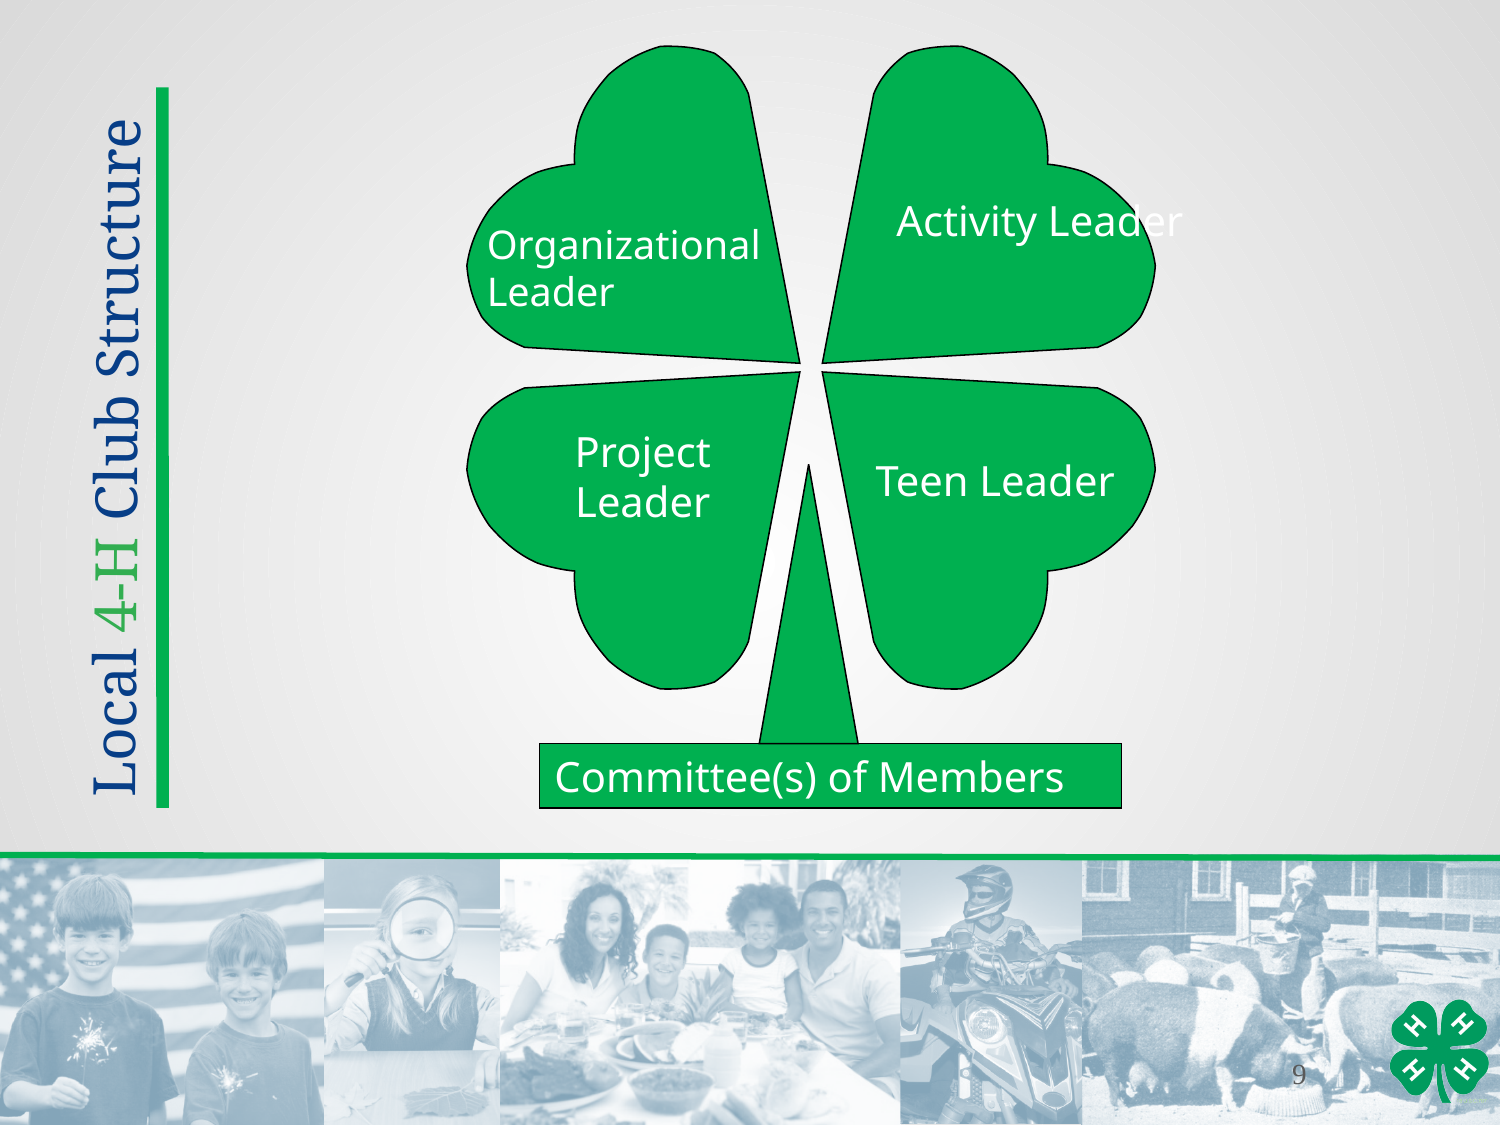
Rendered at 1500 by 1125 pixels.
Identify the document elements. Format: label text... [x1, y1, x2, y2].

text_box Local 4-H Club Structure [49, 74, 180, 813]
picture [1385, 996, 1493, 1113]
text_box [471, 74, 1201, 809]
slide_number 9 [1287, 1042, 1380, 1103]
